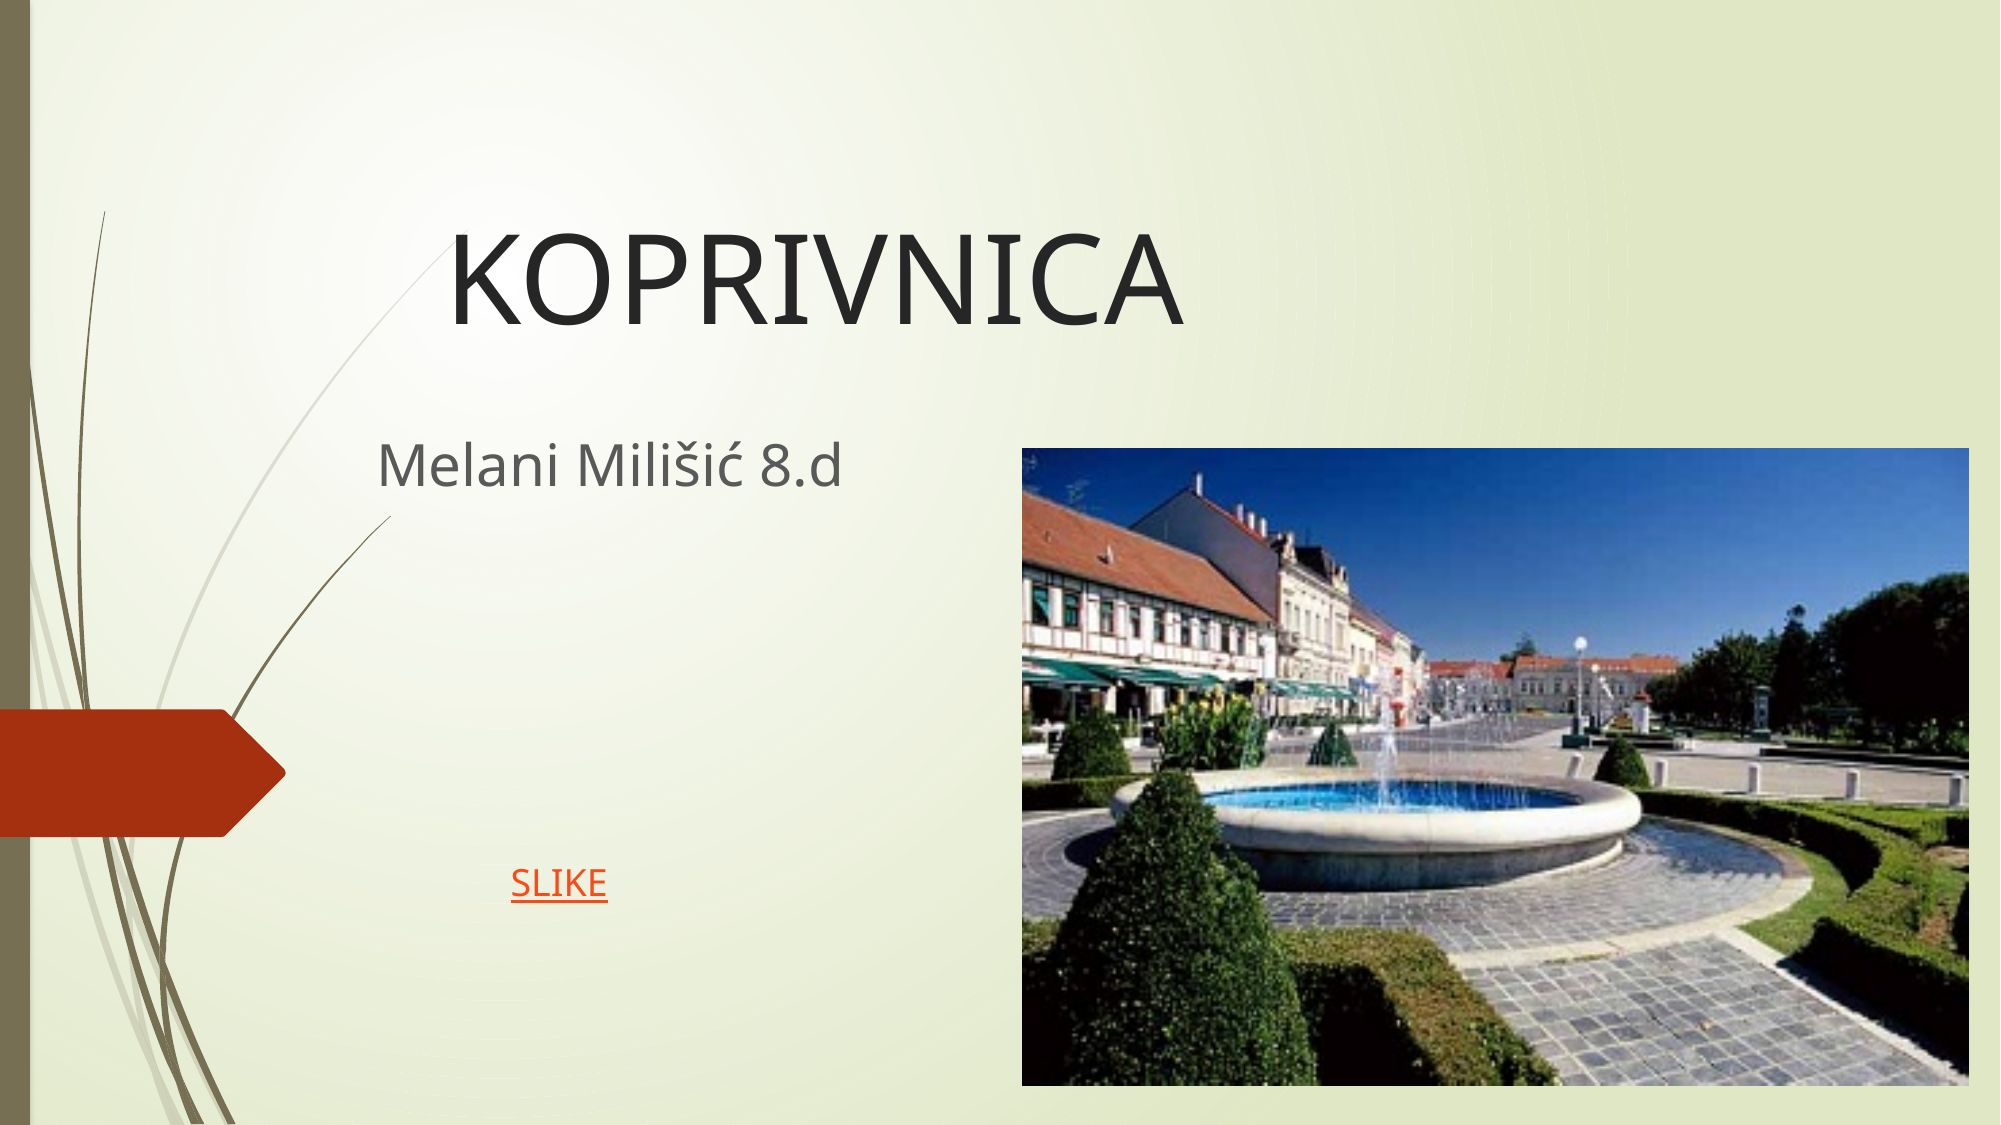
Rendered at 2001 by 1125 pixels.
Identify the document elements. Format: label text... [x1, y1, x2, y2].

text_box SLIKE [304, 851, 814, 918]
picture [1022, 448, 1969, 1087]
subtitle Melani Milišić 8.d [360, 420, 1849, 594]
title KOPRIVNICA [429, 121, 1893, 357]
